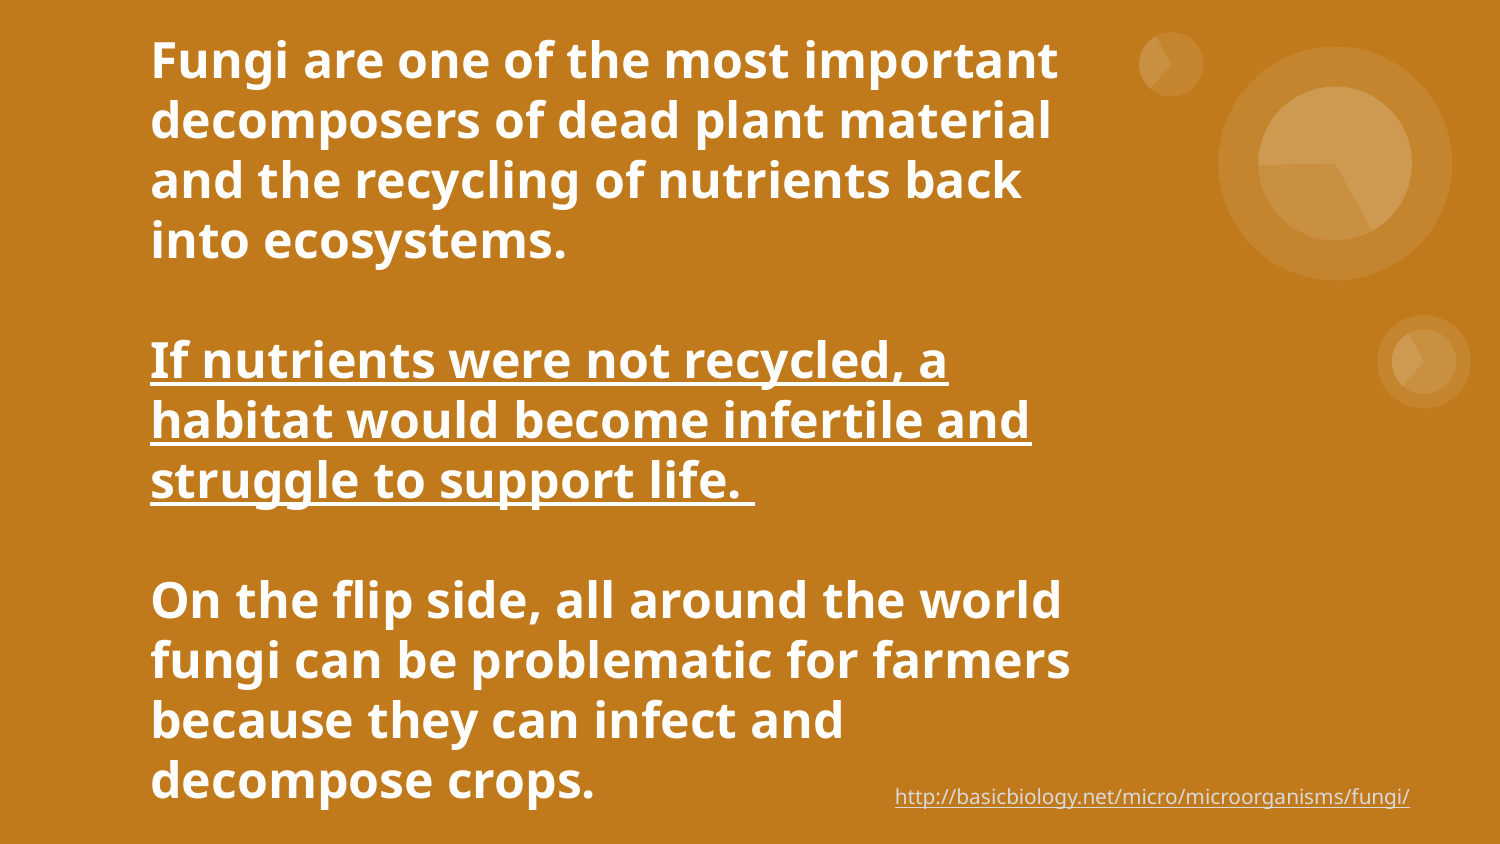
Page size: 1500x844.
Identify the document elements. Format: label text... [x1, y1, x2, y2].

text_box http://basicbiology.net/micro/microorganisms/fungi/ [880, 772, 1468, 824]
title Fungi are one of the most important decomposers of dead plant material and the recycling of nutrients back into ecosystems. If nutrients were not recycled, a habitat would become infertile and struggle to support life. On the flip side, all around the world fungi can be problematic for farmers because they can infect and decompose crops. [135, 125, 1097, 712]
